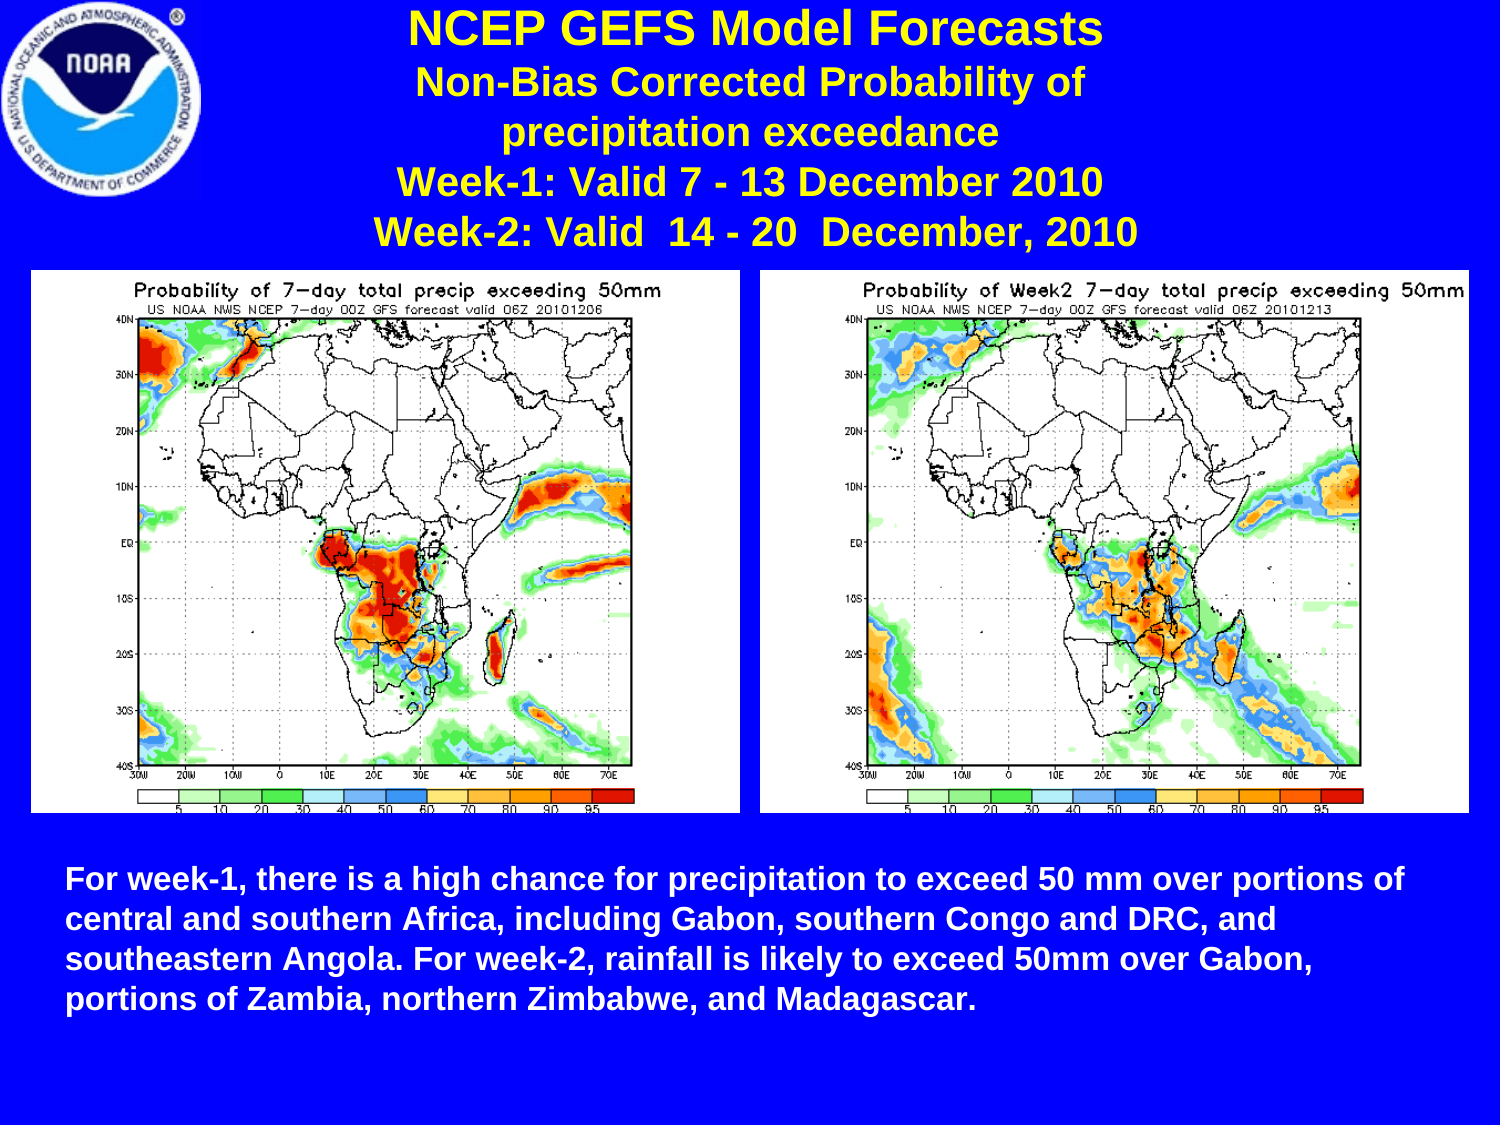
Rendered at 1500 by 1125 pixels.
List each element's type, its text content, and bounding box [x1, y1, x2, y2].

picture [0, 0, 200, 200]
text_box For week-1, there is a high chance for precipitation to exceed 50 mm over portions of central and southern Africa, including Gabon, southern Congo and DRC, and southeastern Angola. For week-2, rainfall is likely to exceed 50mm over Gabon, portions of Zambia, northern Zimbabwe, and Madagascar. [49, 849, 1463, 1025]
picture [760, 270, 1469, 813]
title NCEP GEFS Model Forecasts Non-Bias Corrected Probability of precipitation exceedance Week-1: Valid 7 - 13 December 2010 Week-2: Valid 14 - 20 December, 2010 [125, 50, 1388, 200]
picture [31, 270, 740, 813]
